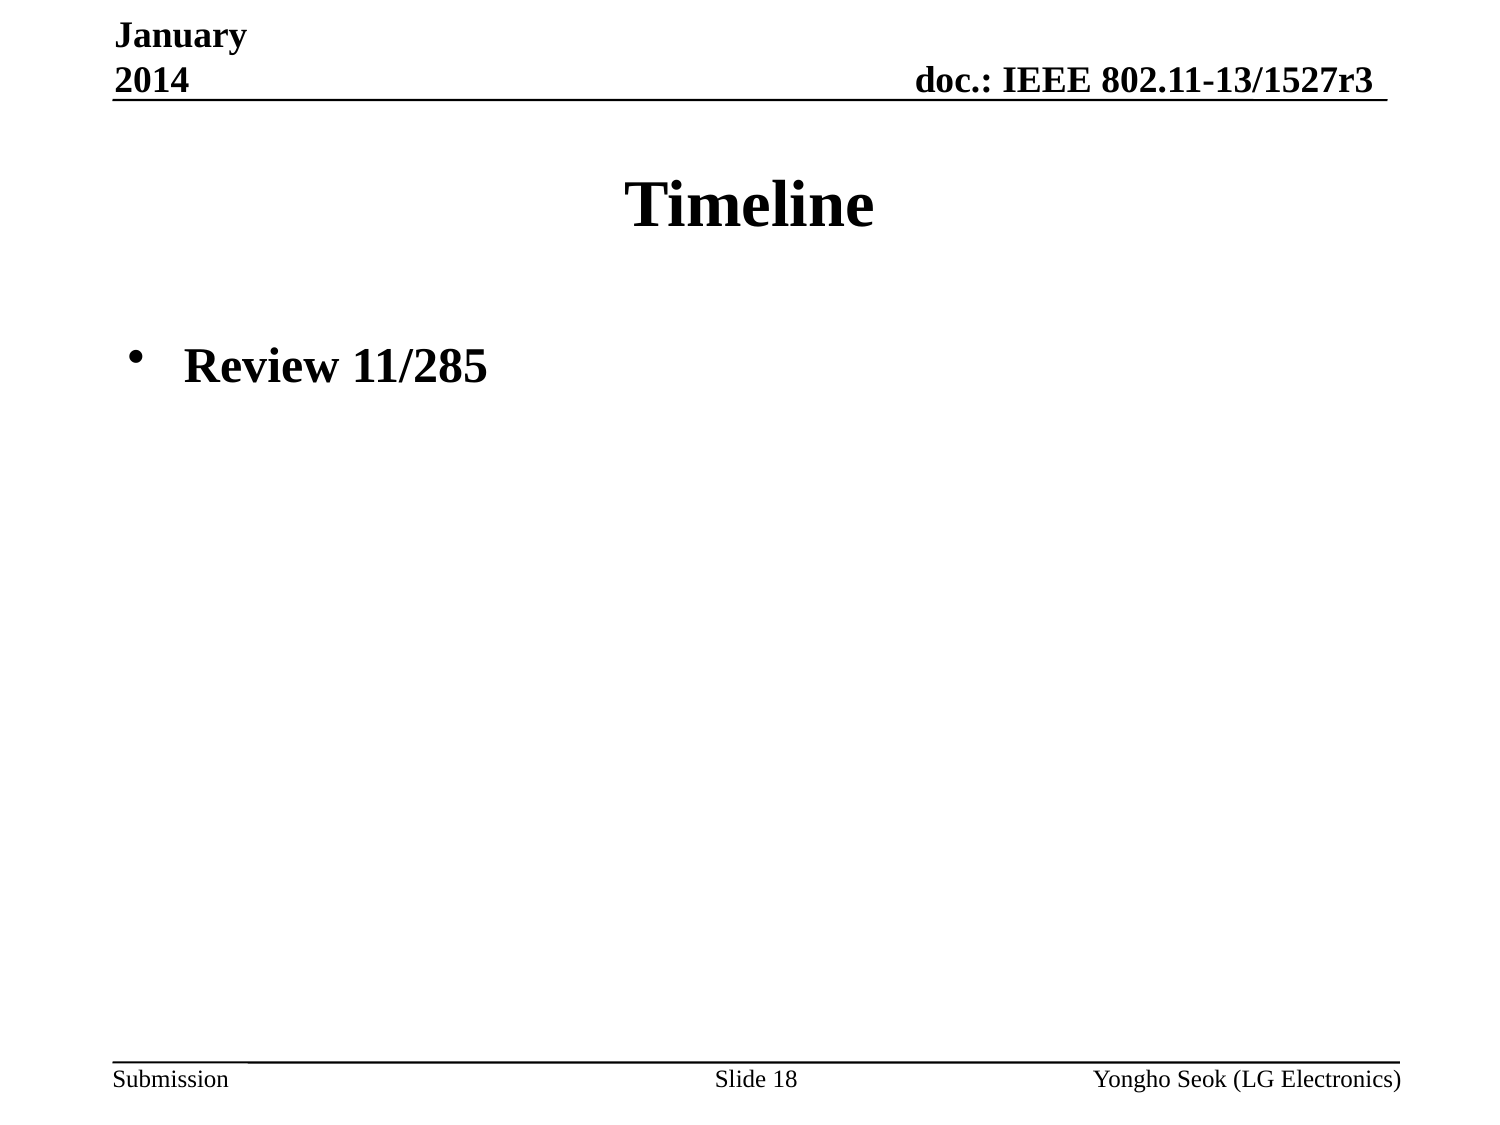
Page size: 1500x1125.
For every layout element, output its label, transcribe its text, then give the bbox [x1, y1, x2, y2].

footer Yongho Seok (LG Electronics) [1088, 1061, 1402, 1093]
title Timeline [112, 112, 1388, 288]
list Review 11/285 [112, 324, 1388, 1001]
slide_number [114, 54, 333, 101]
slide_number Slide 18 [712, 1061, 800, 1093]
